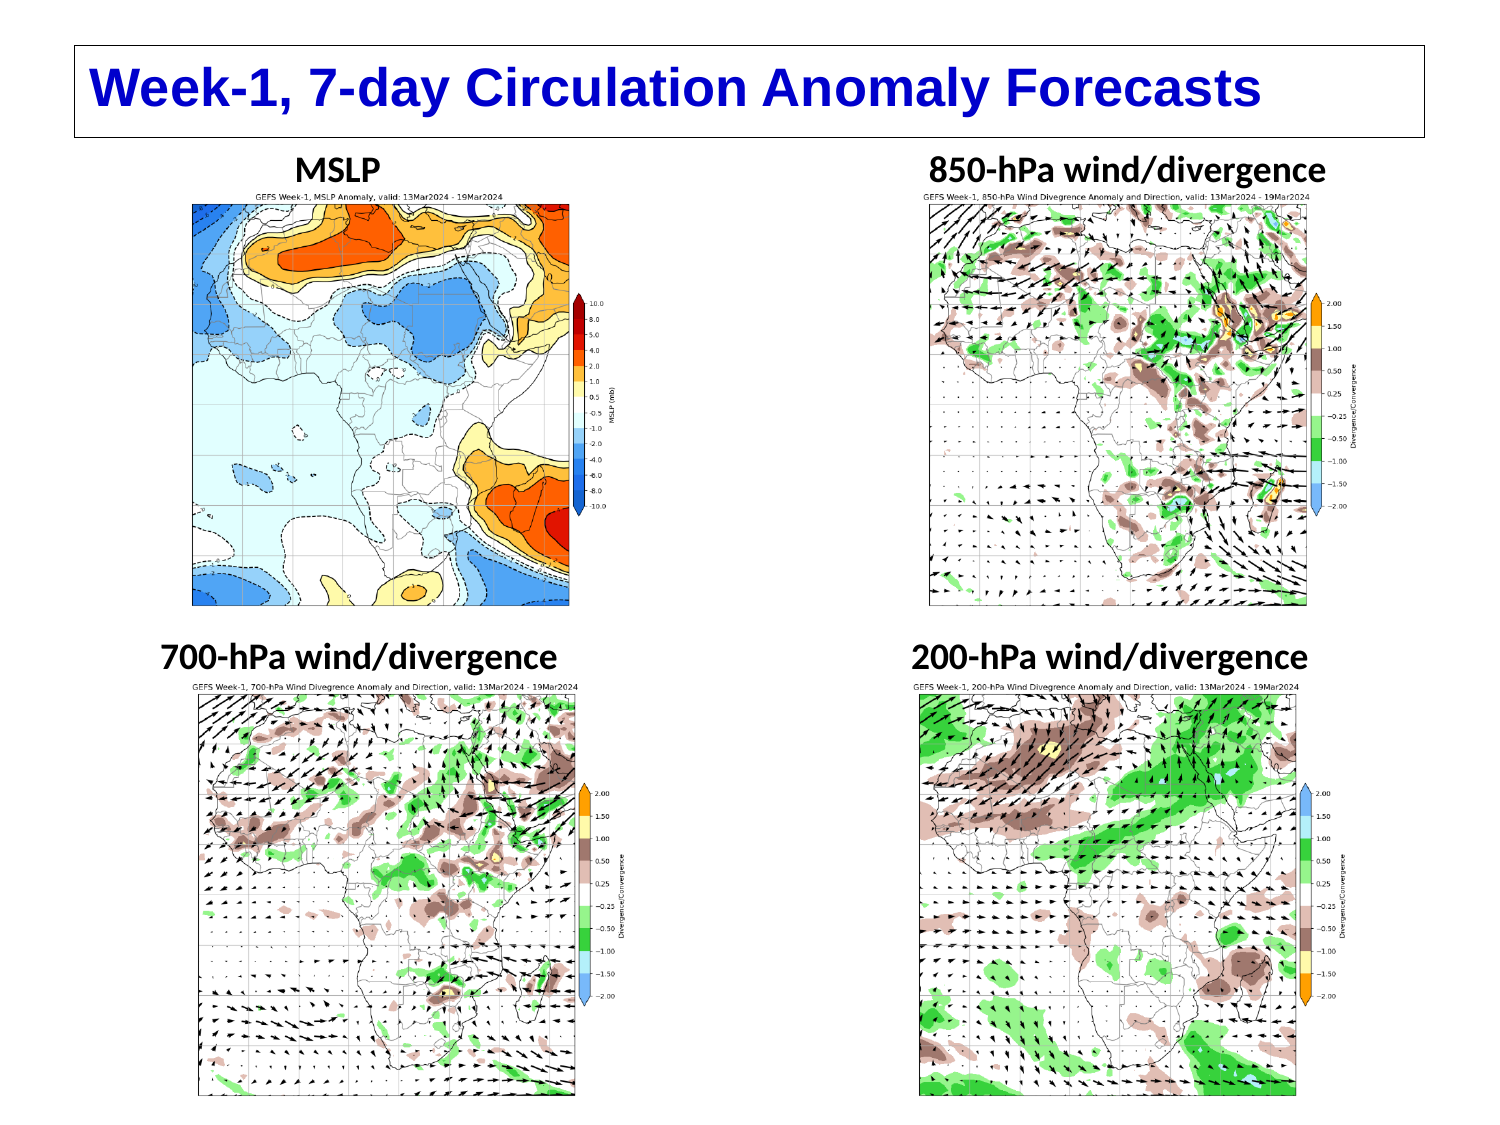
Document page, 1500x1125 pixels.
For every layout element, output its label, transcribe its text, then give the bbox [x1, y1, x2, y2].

text_box 700-hPa wind/divergence [145, 624, 574, 685]
picture [908, 679, 1351, 1100]
text_box 850-hPa wind/divergence [914, 137, 1342, 192]
picture [918, 189, 1361, 611]
picture [186, 679, 630, 1101]
picture [186, 189, 620, 611]
text_box MSLP [279, 137, 396, 188]
text_box Week-1, 7-day Circulation Anomaly Forecasts [74, 45, 1425, 138]
text_box 200-hPa wind/divergence [896, 624, 1324, 685]
